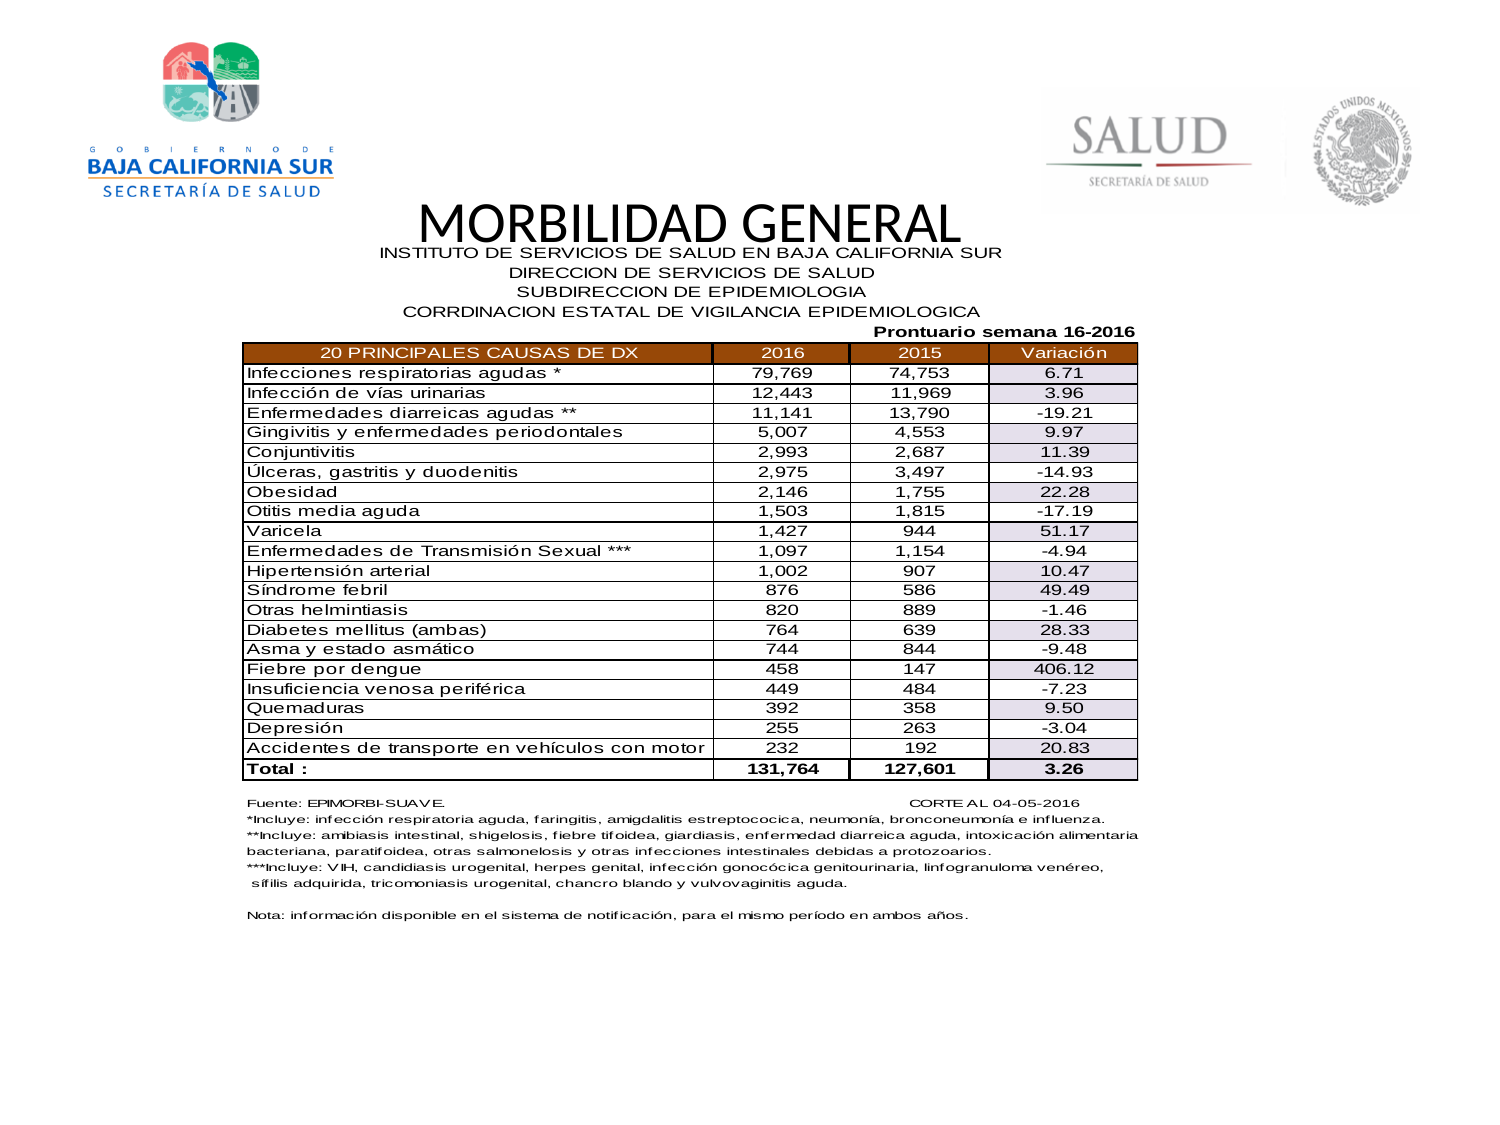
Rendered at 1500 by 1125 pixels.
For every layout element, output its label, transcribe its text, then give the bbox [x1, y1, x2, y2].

picture [1033, 77, 1438, 220]
title MORBILIDAD GENERAL [360, 154, 1034, 241]
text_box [241, 243, 1140, 941]
picture [88, 42, 334, 197]
